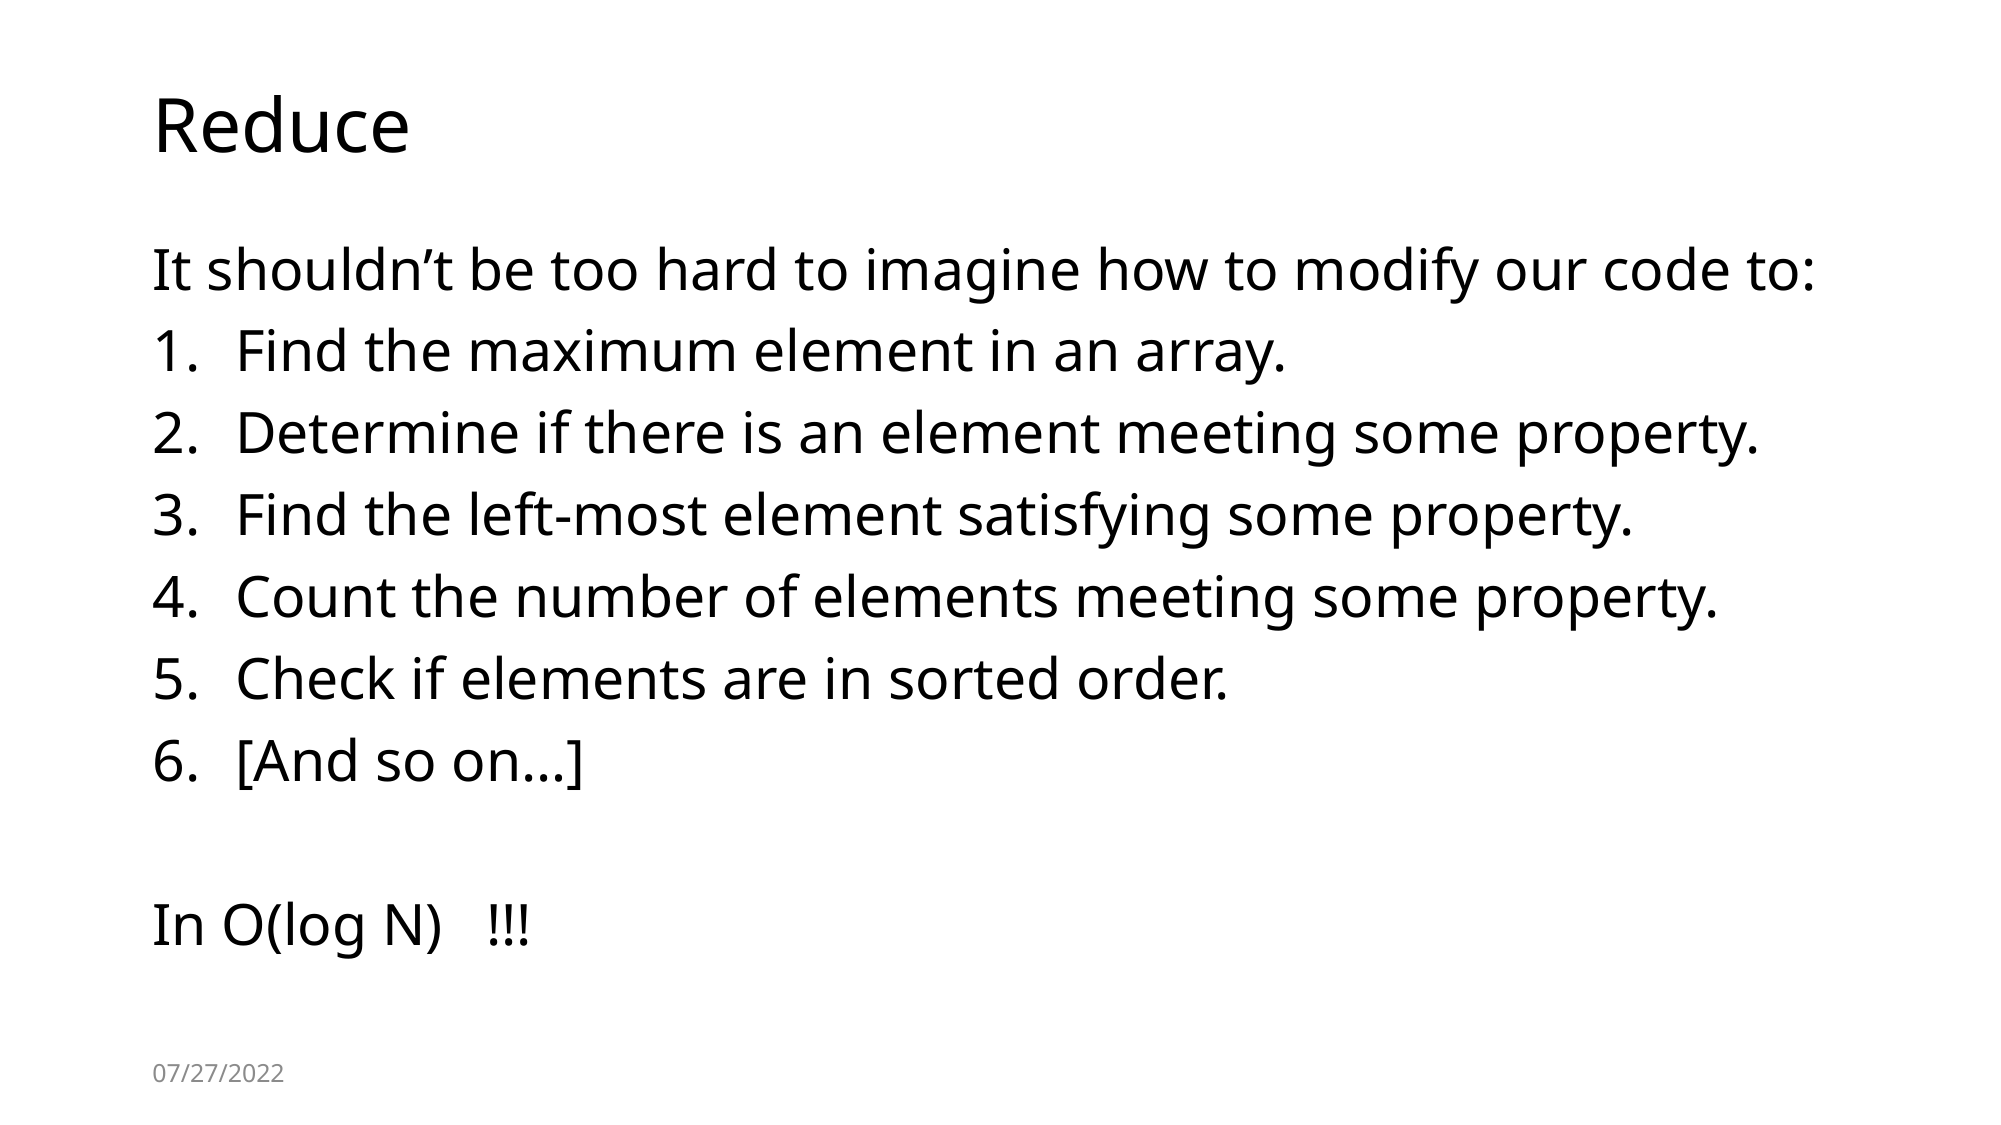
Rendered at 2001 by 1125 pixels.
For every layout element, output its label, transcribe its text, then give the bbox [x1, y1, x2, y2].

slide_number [137, 1042, 588, 1103]
title Reduce [137, 59, 1863, 198]
list It shouldn’t be too hard to imagine how to modify our code to: Find the maximum element in an array. Determine if there is an element meeting some property. Find the left-most element satisfying some property. Count the number of elements meeting some property. Check if elements are in sorted order. [And so on…] In O(log N) !!! [137, 233, 1863, 1014]
